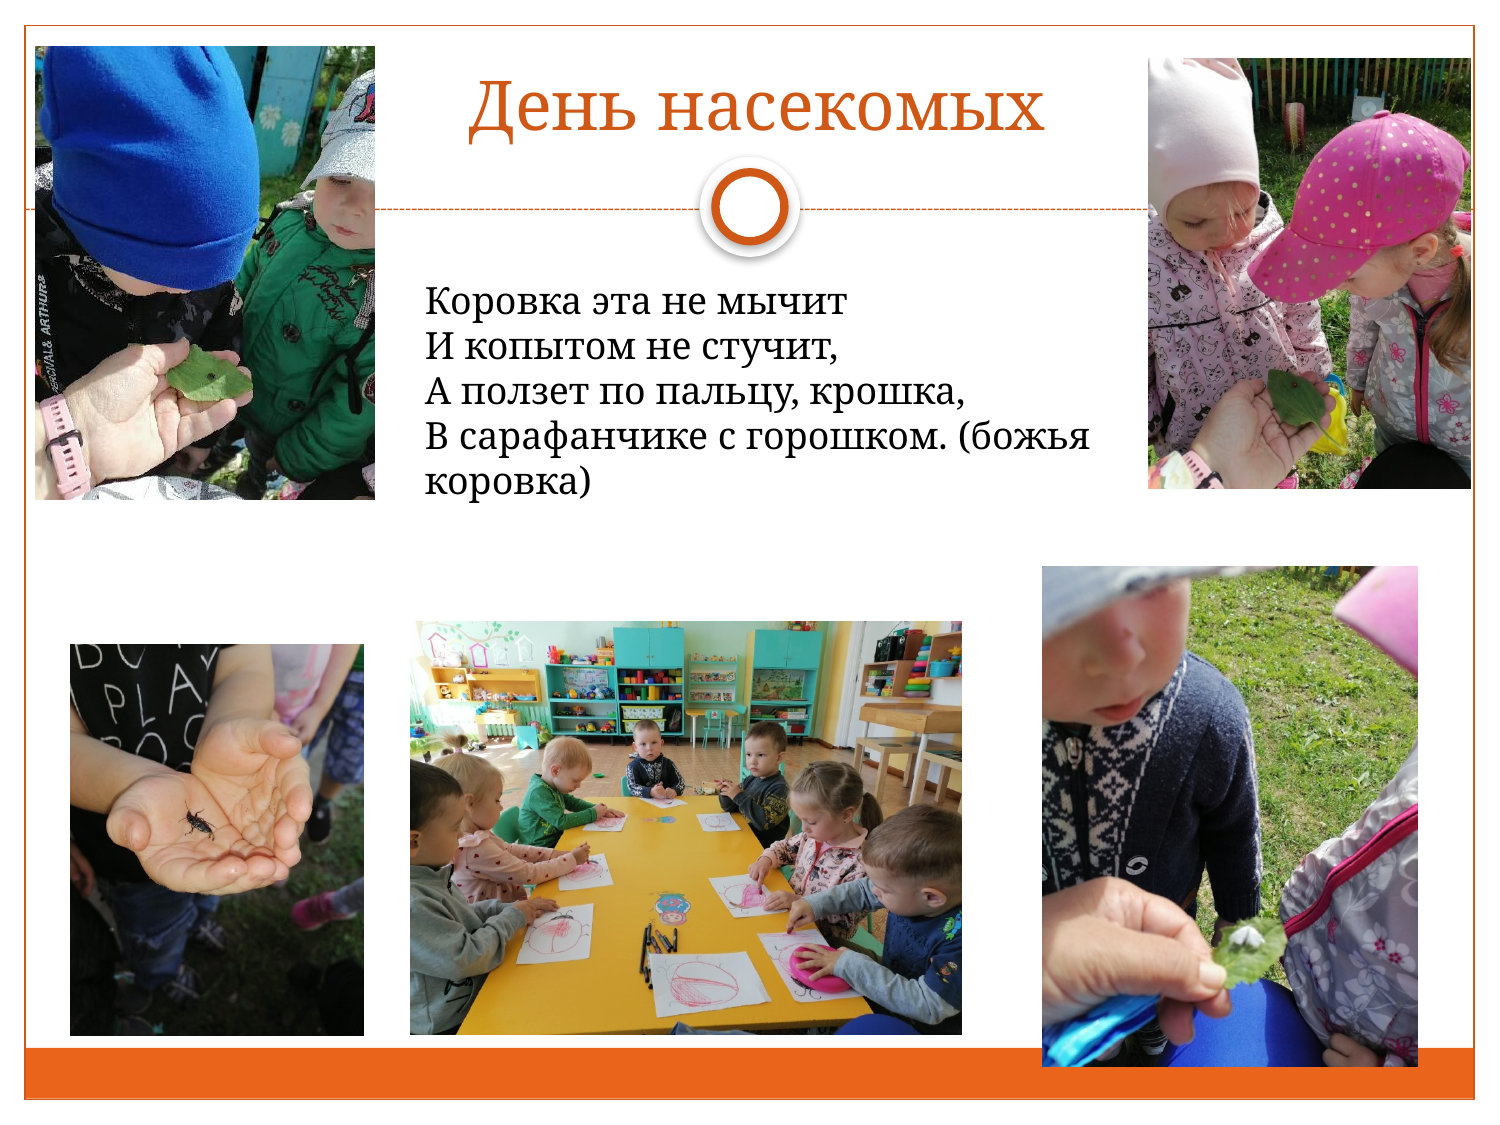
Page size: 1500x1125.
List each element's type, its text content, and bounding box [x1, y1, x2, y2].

text_box Коровка эта не мычит И копытом не стучит, А ползет по пальцу, крошка, В сарафанчике с горошком. (божья коровка) [410, 269, 1161, 555]
picture [1042, 566, 1419, 1067]
picture [34, 46, 375, 500]
picture [409, 620, 962, 1035]
picture [1148, 58, 1472, 489]
picture [70, 644, 364, 1036]
title День насекомых [377, 46, 1432, 235]
